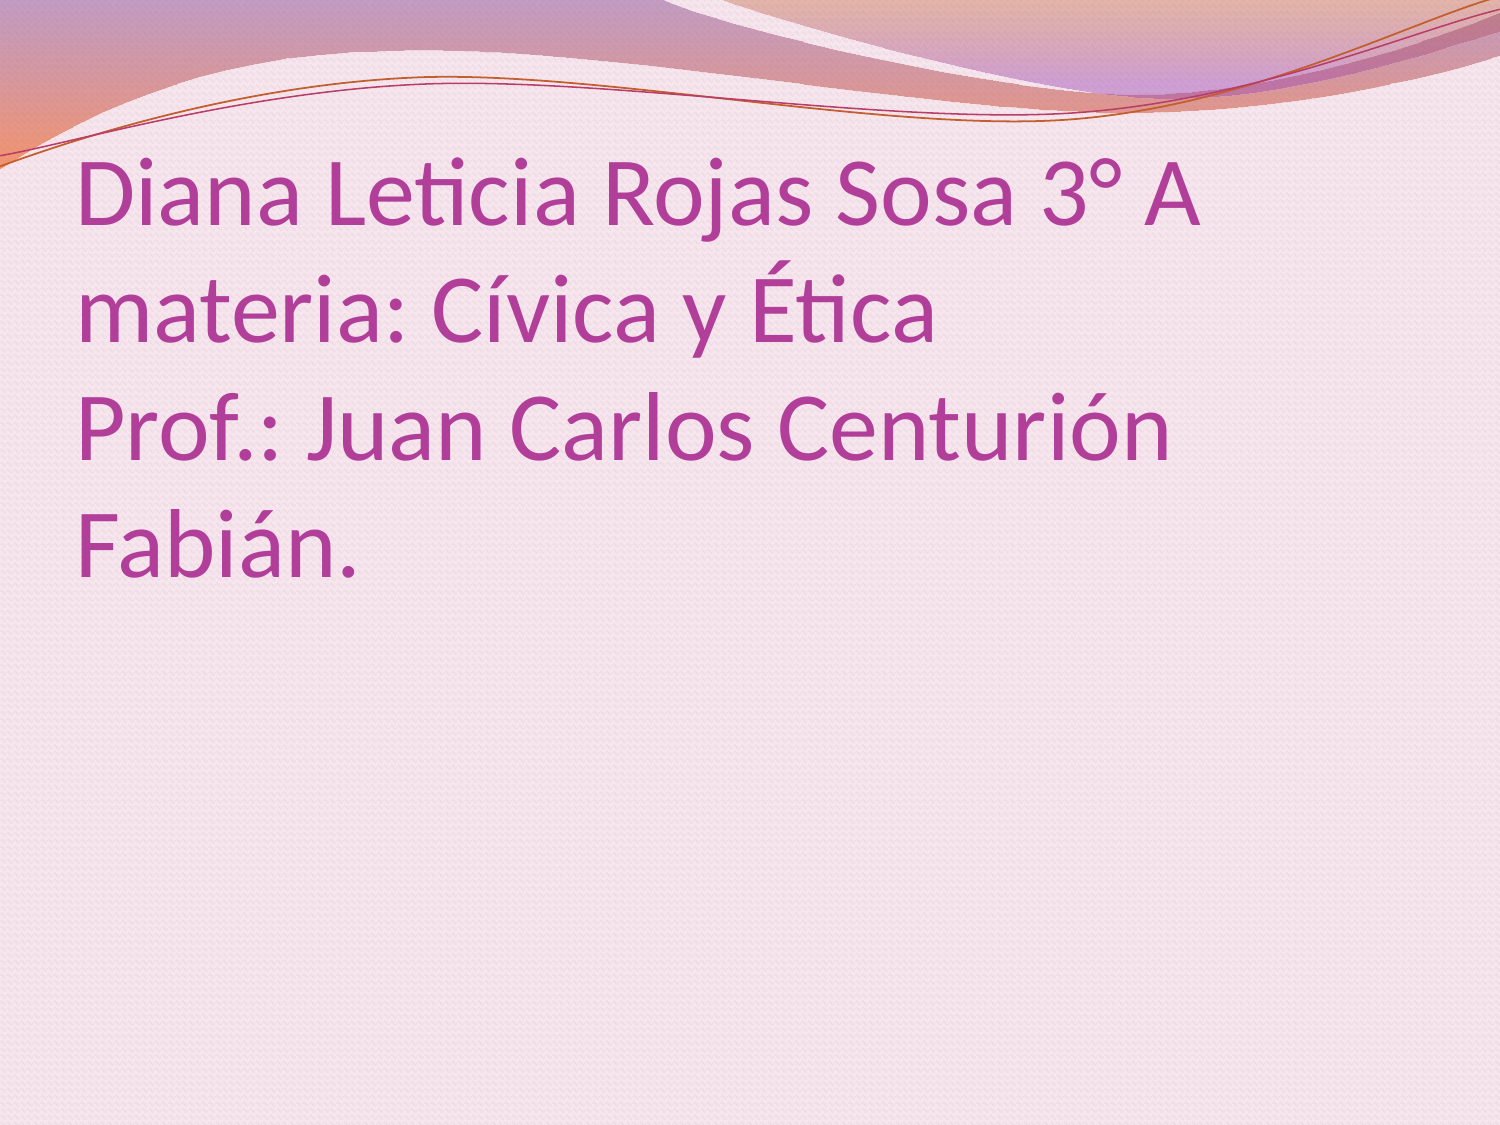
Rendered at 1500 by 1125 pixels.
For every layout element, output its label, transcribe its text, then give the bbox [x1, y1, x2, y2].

title Diana Leticia Rojas Sosa 3° A materia: Cívica y Ética Prof.: Juan Carlos Centurión Fabián. [75, 115, 1425, 715]
